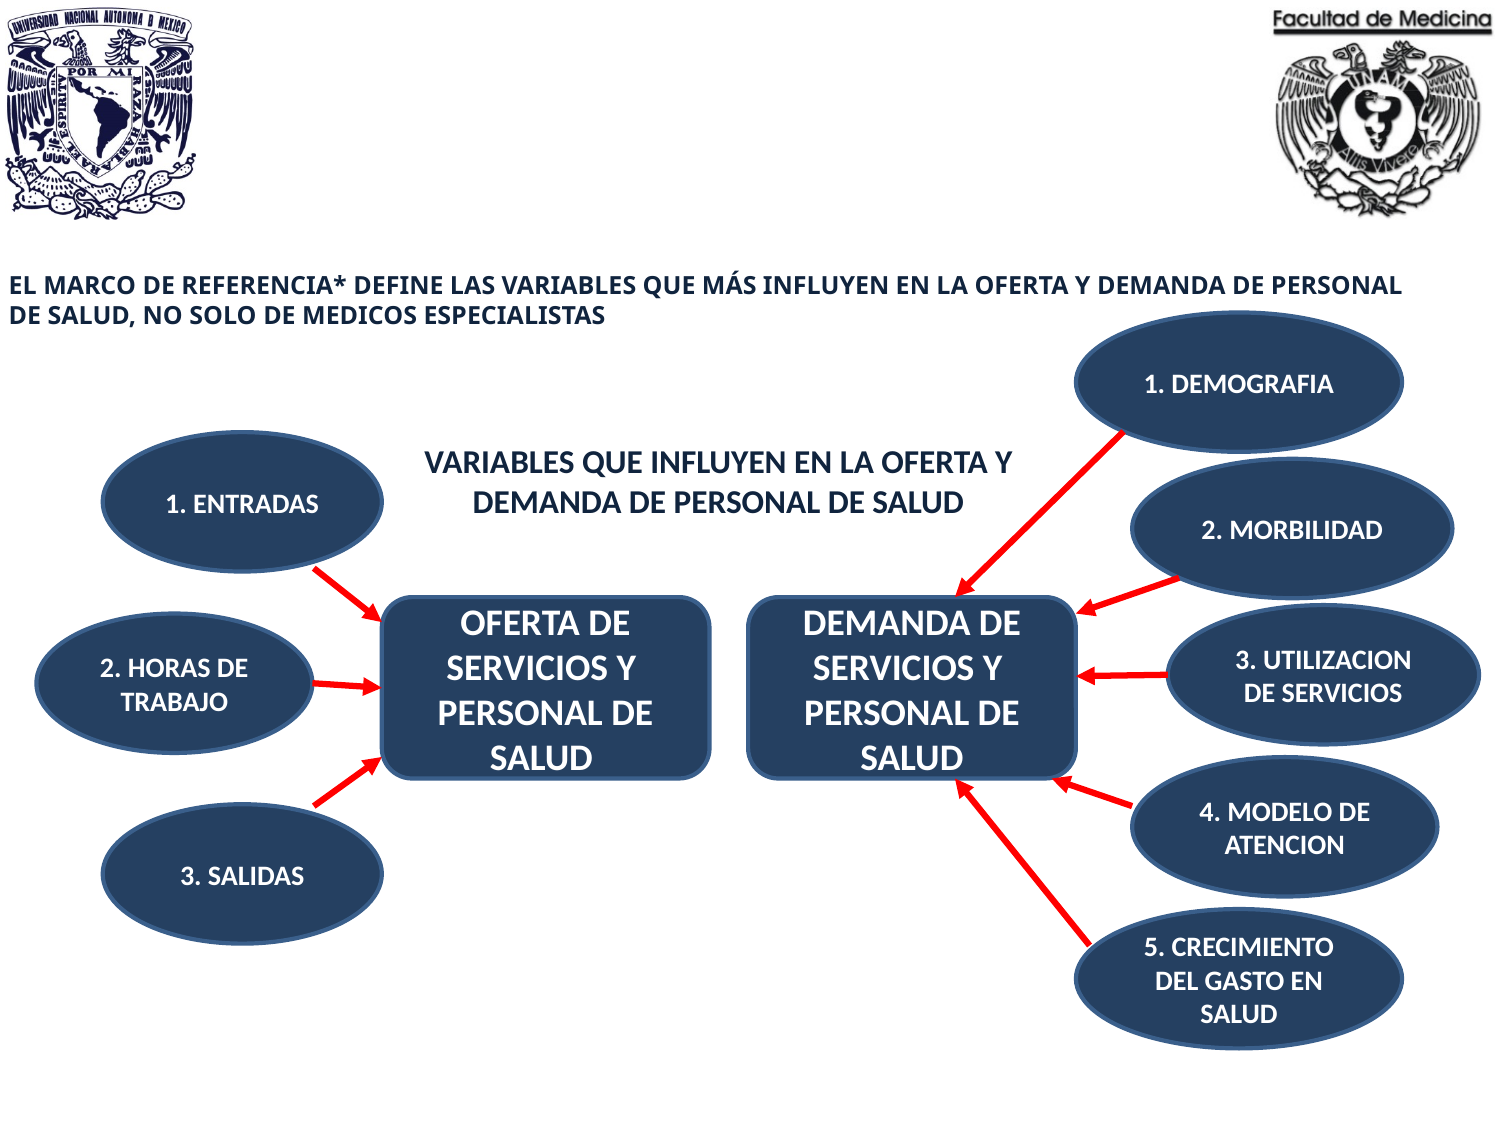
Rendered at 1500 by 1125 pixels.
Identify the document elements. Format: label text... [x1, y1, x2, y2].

text_box 3. SALIDAS [100, 802, 384, 946]
text_box 4. MODELO DE ATENCION [1130, 754, 1440, 899]
picture [1269, 6, 1495, 220]
text_box 2. HORAS DE TRABAJO [34, 611, 315, 756]
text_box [312, 682, 382, 689]
text_box EL MARCO DE REFERENCIA* DEFINE LAS VARIABLES QUE MÁS INFLUYEN EN LA OFERTA Y DEMANDA DE PERSONAL DE SALUD, NO SOLO DE MEDICOS ESPECIALISTAS [0, 262, 1458, 337]
text_box VARIABLES QUE INFLUYEN EN LA OFERTA Y DEMANDA DE PERSONAL DE SALUD [403, 432, 951, 528]
text_box DEMANDA DE SERVICIOS Y PERSONAL DE SALUD [746, 595, 1078, 781]
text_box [313, 756, 383, 807]
text_box 2. MORBILIDAD [1130, 456, 1455, 601]
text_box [1093, 778, 1133, 807]
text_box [954, 778, 1090, 946]
picture [5, 6, 196, 220]
text_box 1. DEMOGRAFIA [1073, 337, 1405, 454]
text_box 3. UTILIZACION DE SERVICIOS [1165, 602, 1482, 747]
text_box 5. CRECIMIENTO DEL GASTO EN SALUD [1073, 906, 1405, 1051]
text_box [313, 567, 383, 623]
text_box 1. ENTRADAS [100, 430, 384, 574]
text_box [954, 431, 1124, 598]
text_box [1075, 577, 1180, 614]
text_box OFERTA DE SERVICIOS Y PERSONAL DE SALUD [379, 595, 712, 781]
